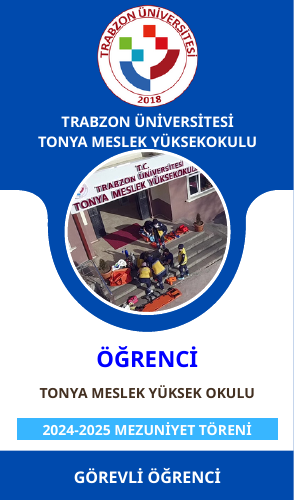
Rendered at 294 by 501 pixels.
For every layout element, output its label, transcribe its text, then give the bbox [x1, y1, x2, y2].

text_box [0, 189, 294, 451]
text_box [16, 417, 279, 441]
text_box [62, 147, 233, 317]
text_box GÖREVLİ ÖĞRENCİ [5, 464, 290, 487]
text_box [97, 5, 198, 107]
text_box TRABZON ÜNİVERSİTESİ TONYA MESLEK YÜKSEKOKULU [0, 109, 294, 151]
